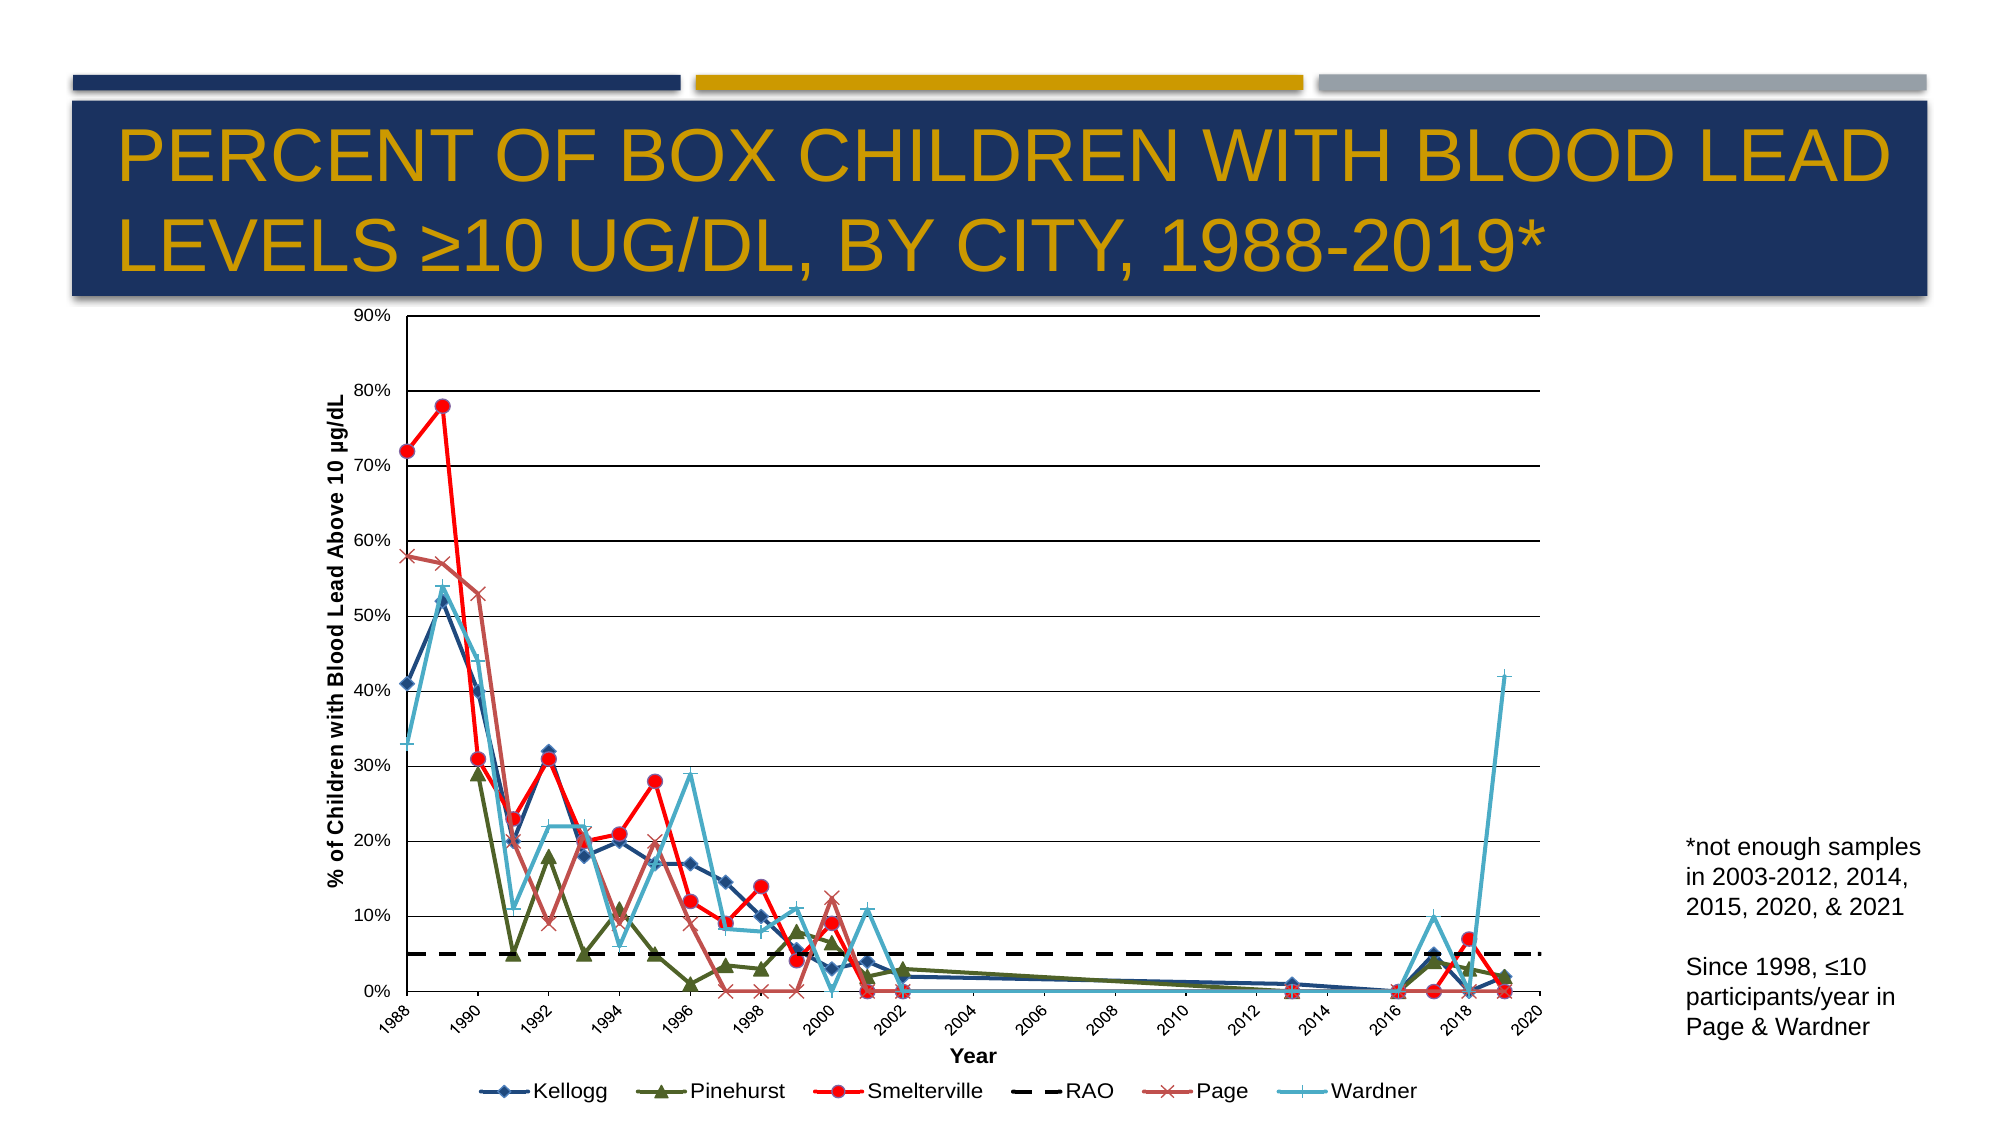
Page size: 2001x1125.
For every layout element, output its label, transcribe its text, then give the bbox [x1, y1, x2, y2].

title Percent of Box Children with Blood Lead Levels ≥10 ug/dL, by City, 1988-2019* [101, 99, 1921, 294]
text_box *not enough samples in 2003-2012, 2014, 2015, 2020, & 2021 Since 1998, ≤10 participants/year in Page & Wardner [1671, 823, 1963, 1048]
picture [292, 293, 1569, 1125]
